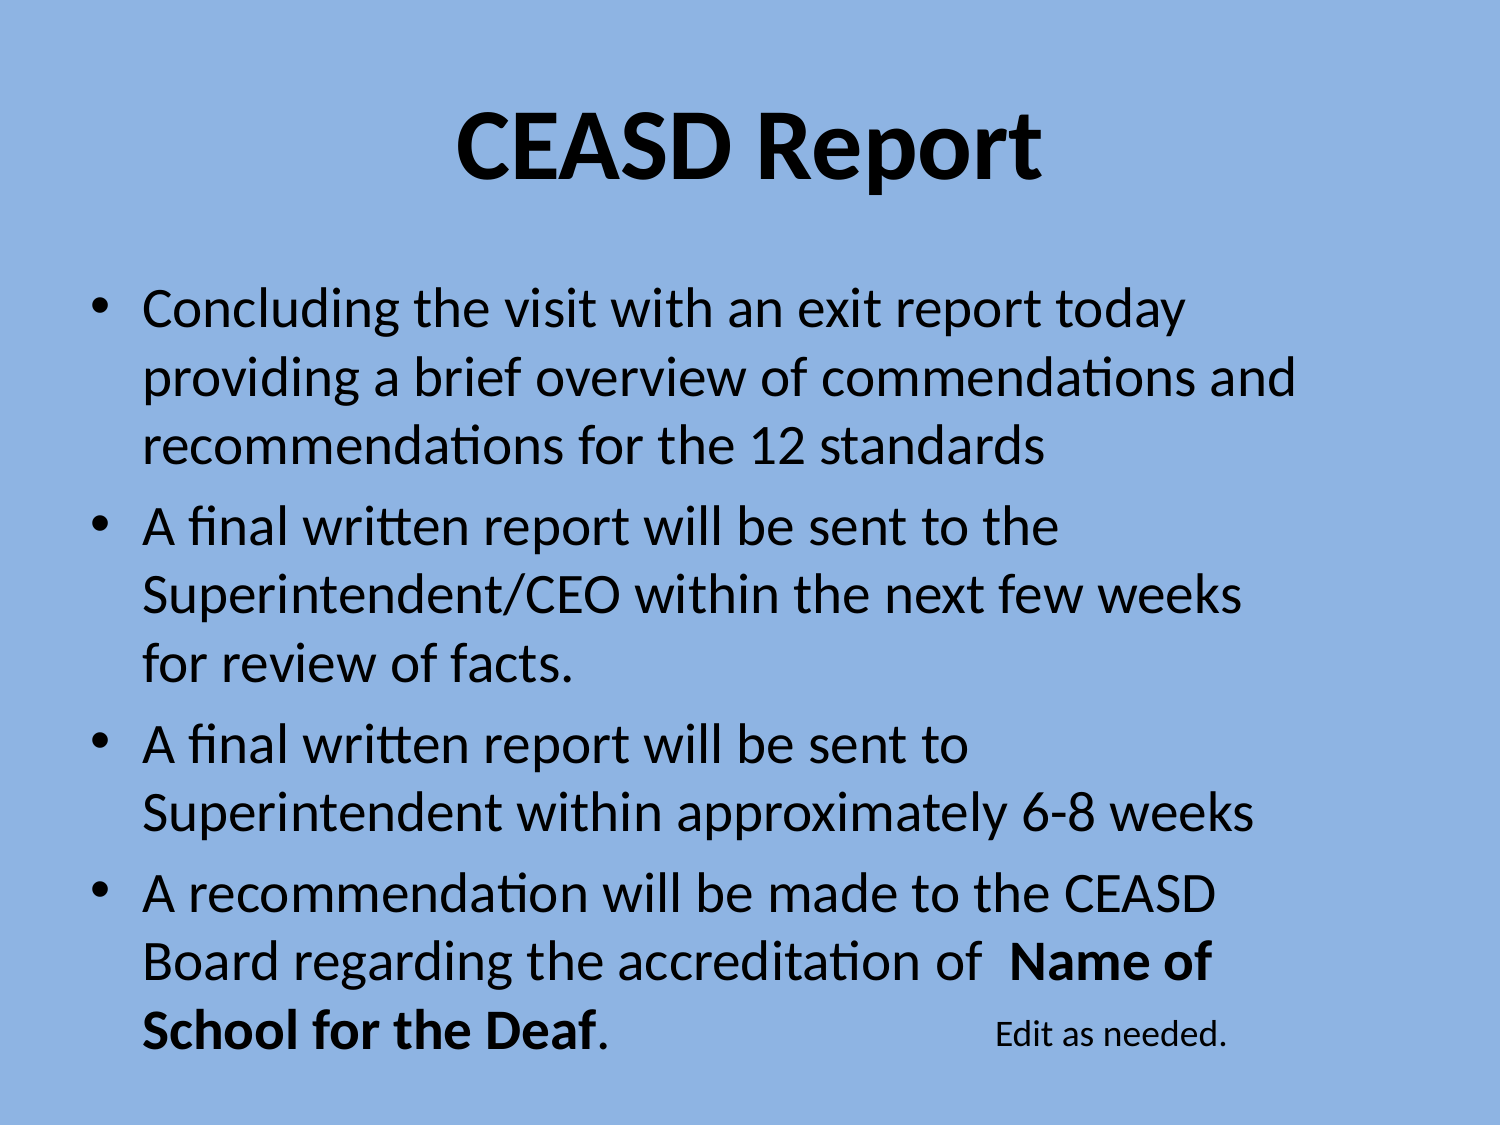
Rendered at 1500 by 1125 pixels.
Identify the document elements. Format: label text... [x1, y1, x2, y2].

list Concluding the visit with an exit report today providing a brief overview of commendations and recommendations for the 12 standards A final written report will be sent to the Superintendent/CEO within the next few weeks for review of facts. A final written report will be sent to Superintendent within approximately 6-8 weeks A recommendation will be made to the CEASD Board regarding the accreditation of Name of School for the Deaf. [75, 262, 1322, 1086]
text_box Edit as needed. [980, 1001, 1288, 1062]
title CEASD Report [75, 45, 1425, 233]
